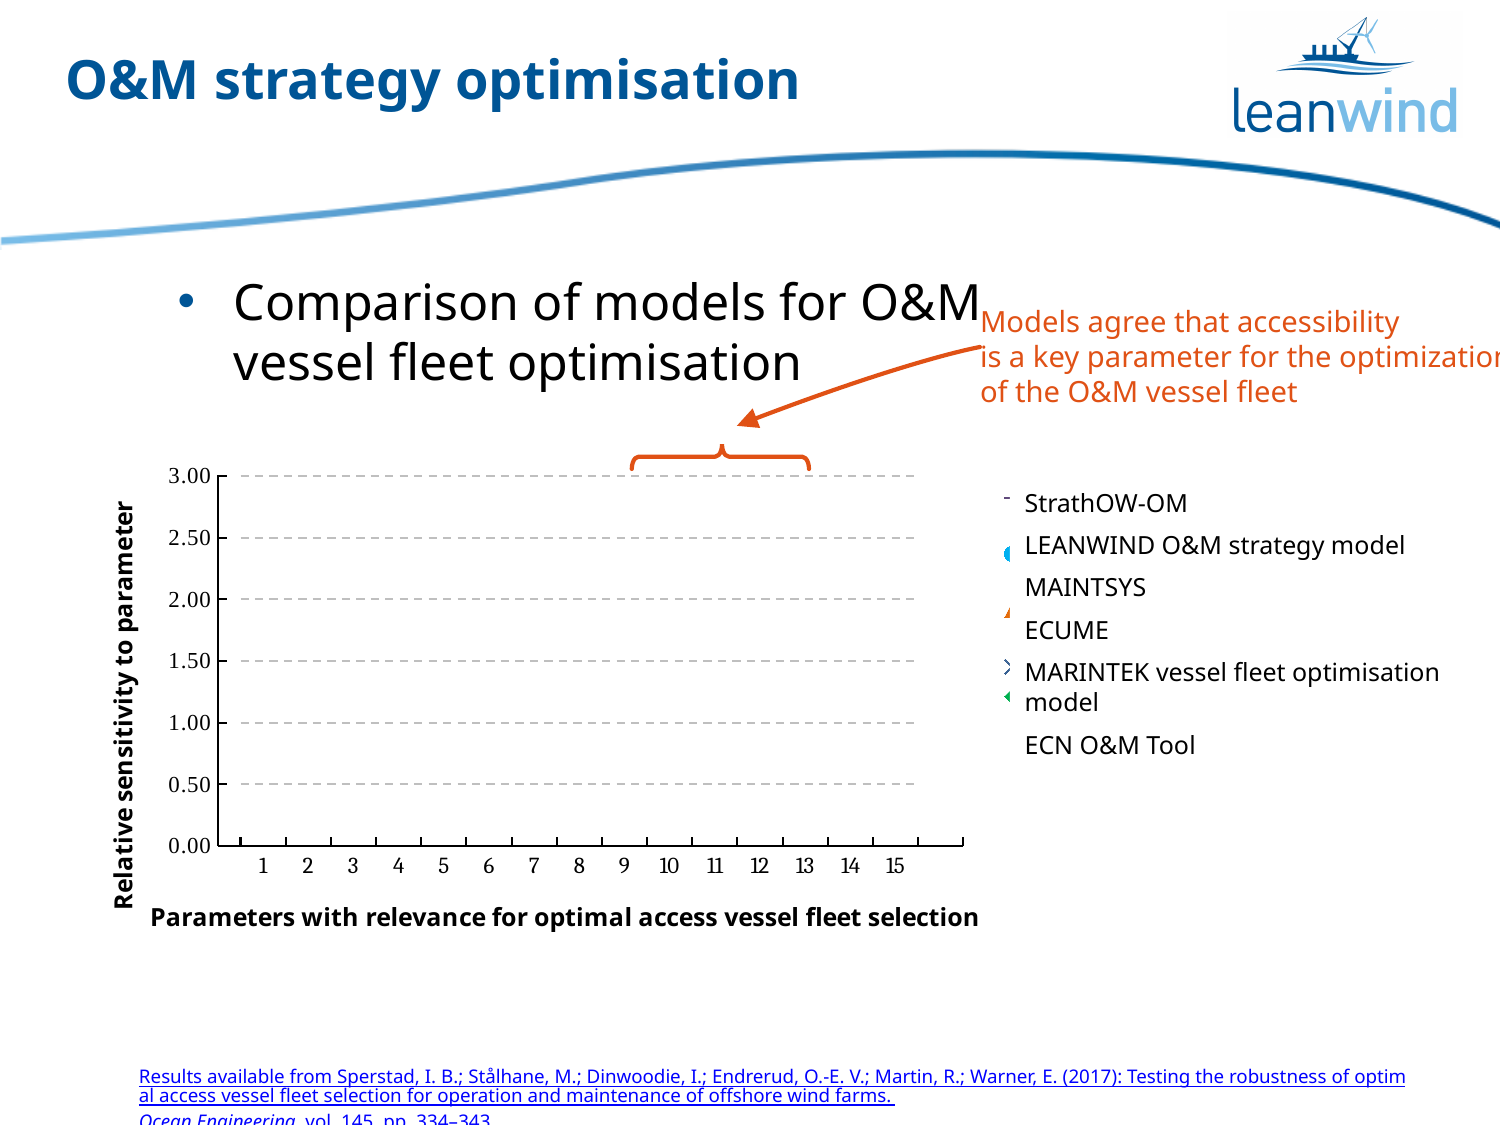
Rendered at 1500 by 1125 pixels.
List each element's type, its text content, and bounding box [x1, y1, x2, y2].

chart [88, 444, 1176, 1036]
text_box Results available from Sperstad, I. B.; Stålhane, M.; Dinwoodie, I.; Endrerud, O.-E. V.; Martin, R.; Warner, E. (2017): Testing the robustness of optimal access vessel fleet selection for operation and maintenance of offshore wind farms. Ocean Engineering, vol. 145, pp. 334–343. [123, 1057, 1424, 1125]
title O&M strategy optimisation [50, 37, 1363, 135]
text_box [736, 349, 965, 430]
list Comparison of models for O&M vessel fleet optimisation [162, 262, 1440, 421]
picture [1227, 11, 1463, 138]
text_box StrathOW-OM LEANWIND O&M strategy model MAINTSYS ECUME MARINTEK vessel fleet optimisation model ECN O&M Tool [1180, 479, 1497, 767]
text_box Models agree that accessibility is a key parameter for the optimization of the O&M vessel fleet [965, 295, 1500, 416]
